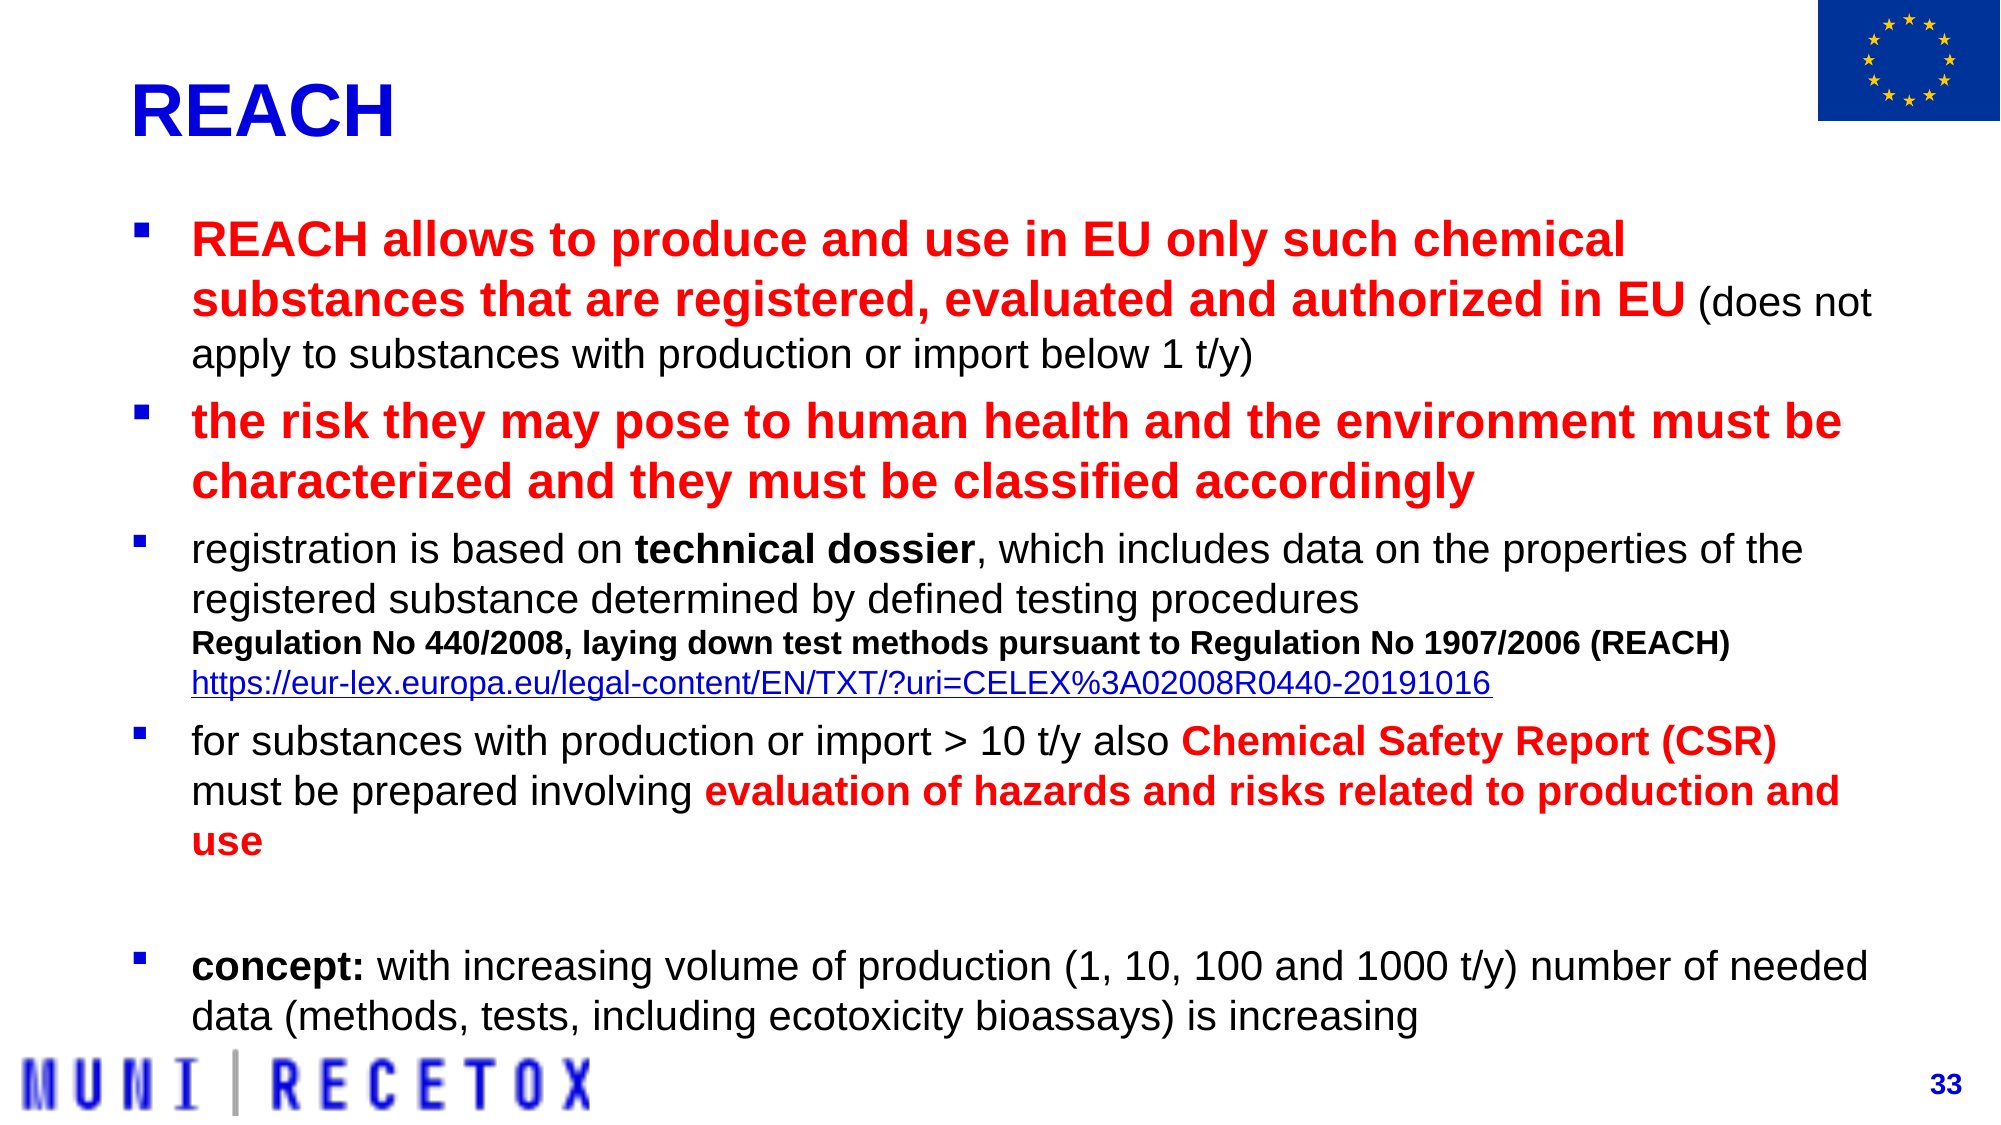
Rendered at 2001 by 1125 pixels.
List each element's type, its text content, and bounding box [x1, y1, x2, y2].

picture [1818, 0, 2000, 122]
slide_number 33 [1915, 1062, 1978, 1104]
list REACH allows to produce and use in EU only such chemical substances that are registered, evaluated and authorized in EU (does not apply to substances with production or import below 1 t/y) the risk they may pose to human health and the environment must be characterized and they must be classified accordingly registration is based on technical dossier, which includes data on the properties of the registered substance determined by defined testing procedures Regulation No 440/2008, laying down test methods pursuant to Regulation No 1907/2006 (REACH) https://eur-lex.europa.eu/legal-content/EN/TXT/?uri=CELEX%3A02008R0440-20191016 for substances with production or import > 10 t/y also Chemical Safety Report (CSR) must be prepared involving evaluation of hazards and risks related to production and use concept: with increasing volume of production (1, 10, 100 and 1000 t/y) number of needed data (methods, tests, including ecotoxicity bioassays) is increasing [115, 198, 1889, 983]
title REACH [115, 54, 1889, 175]
